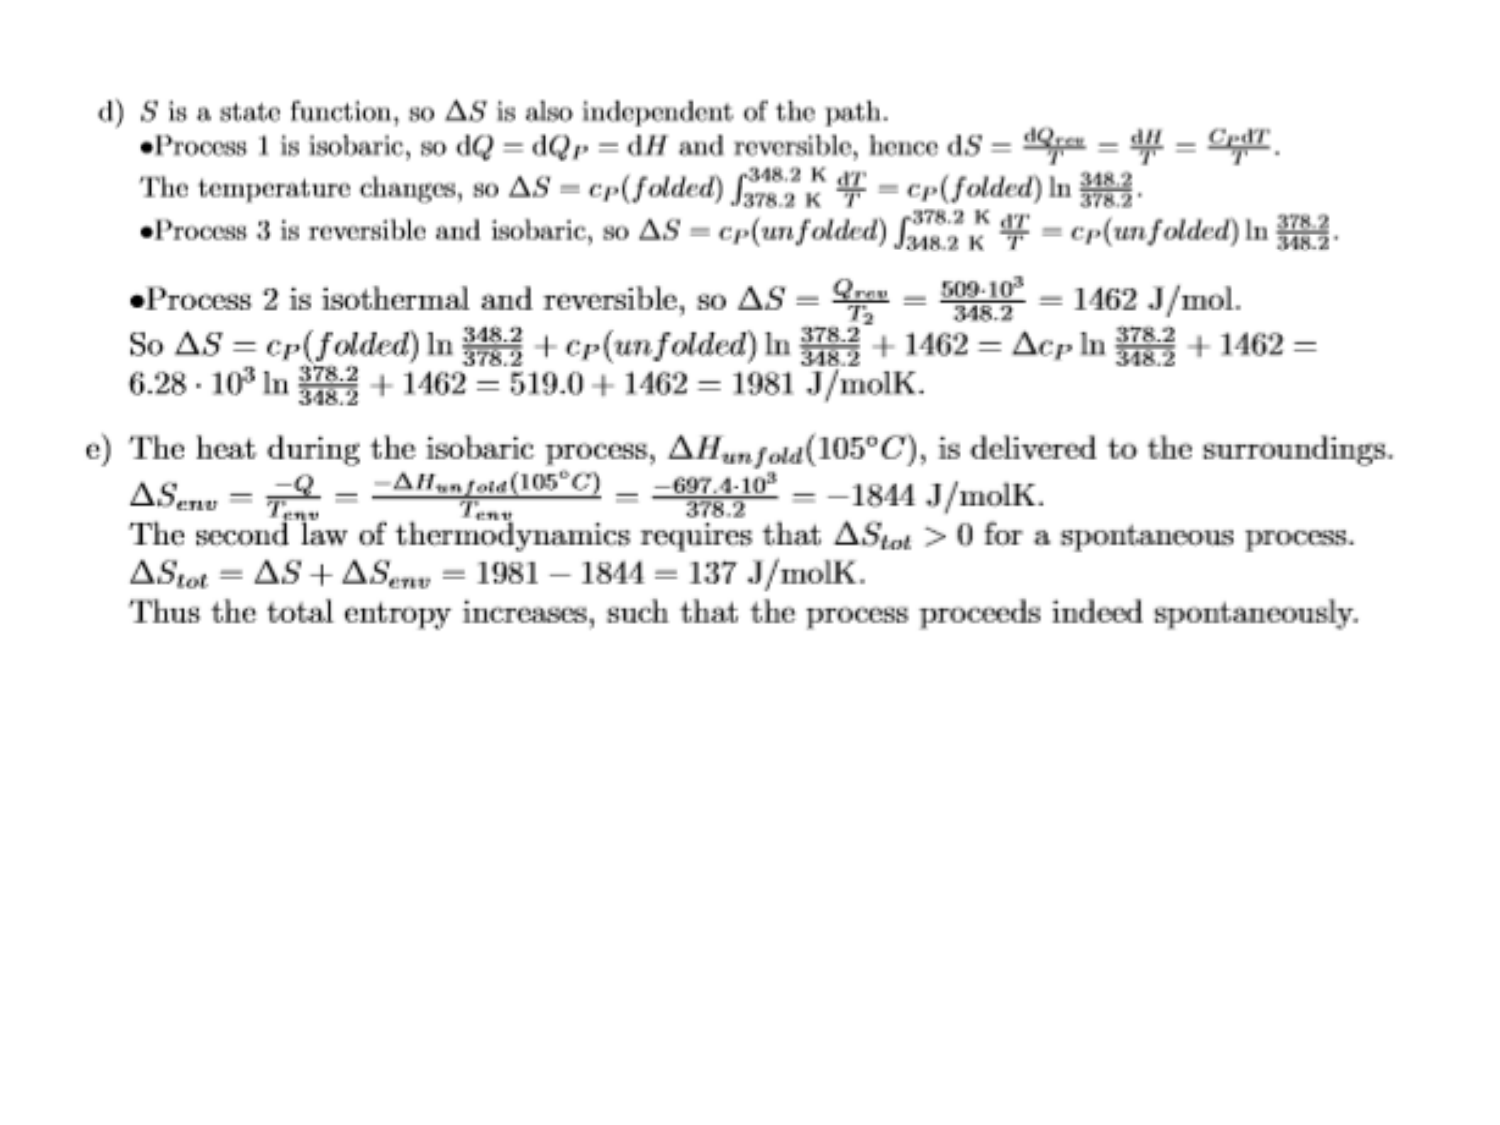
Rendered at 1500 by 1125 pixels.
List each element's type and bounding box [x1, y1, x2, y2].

picture [74, 87, 1449, 663]
